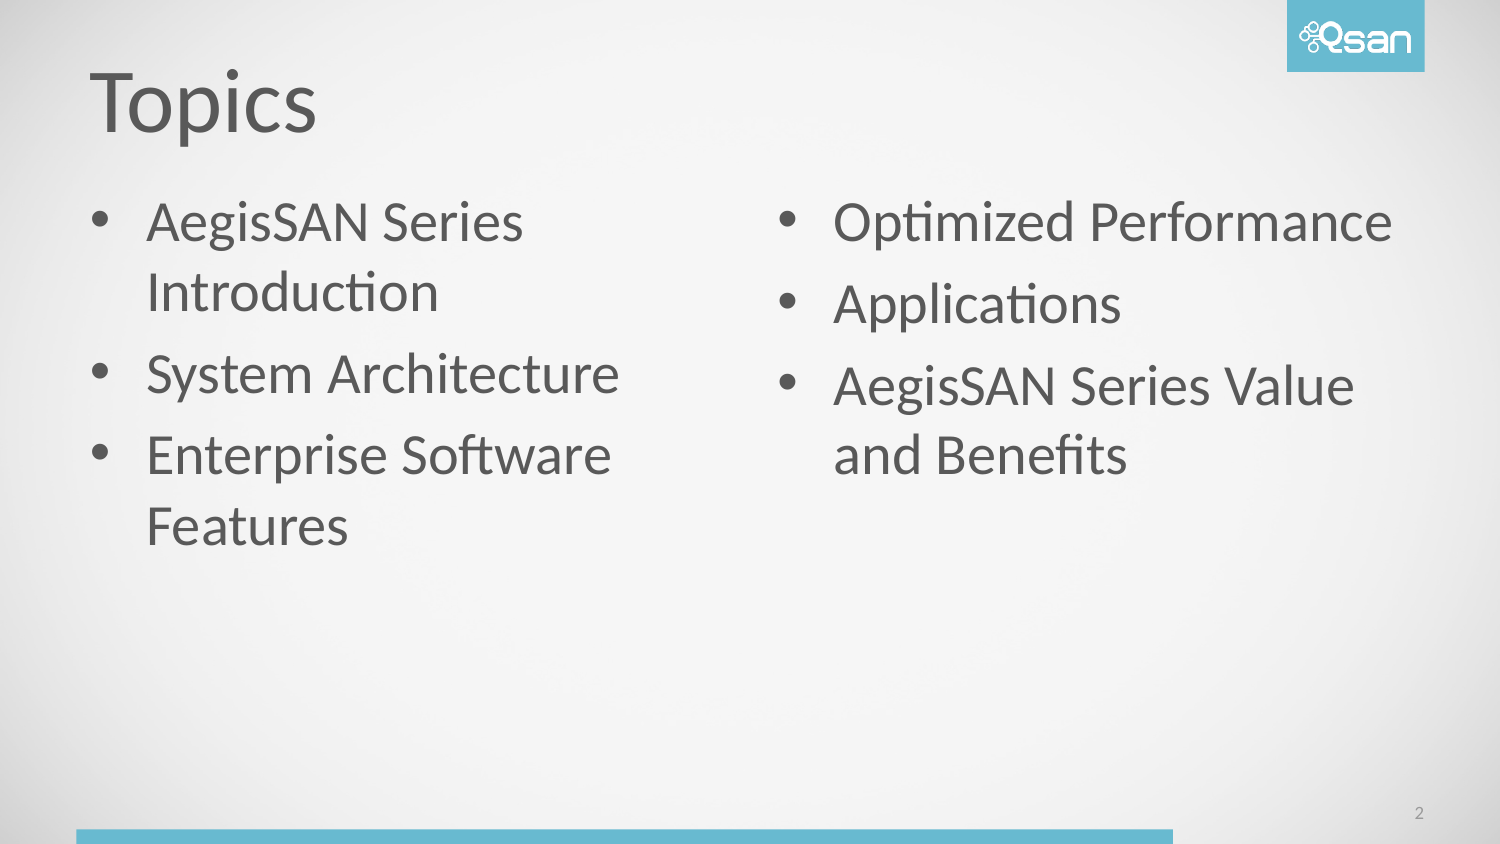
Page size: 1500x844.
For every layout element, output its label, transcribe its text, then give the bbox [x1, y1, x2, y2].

list AegisSAN Series Introduction System Architecture Enterprise Software Features [75, 176, 738, 798]
list Optimized Performance Applications AegisSAN Series Value and Benefits [762, 176, 1425, 798]
picture [1299, 21, 1411, 33]
picture [0, 0, 1500, 844]
title Topics [75, 33, 1425, 175]
slide_number 2 [1360, 789, 1439, 835]
